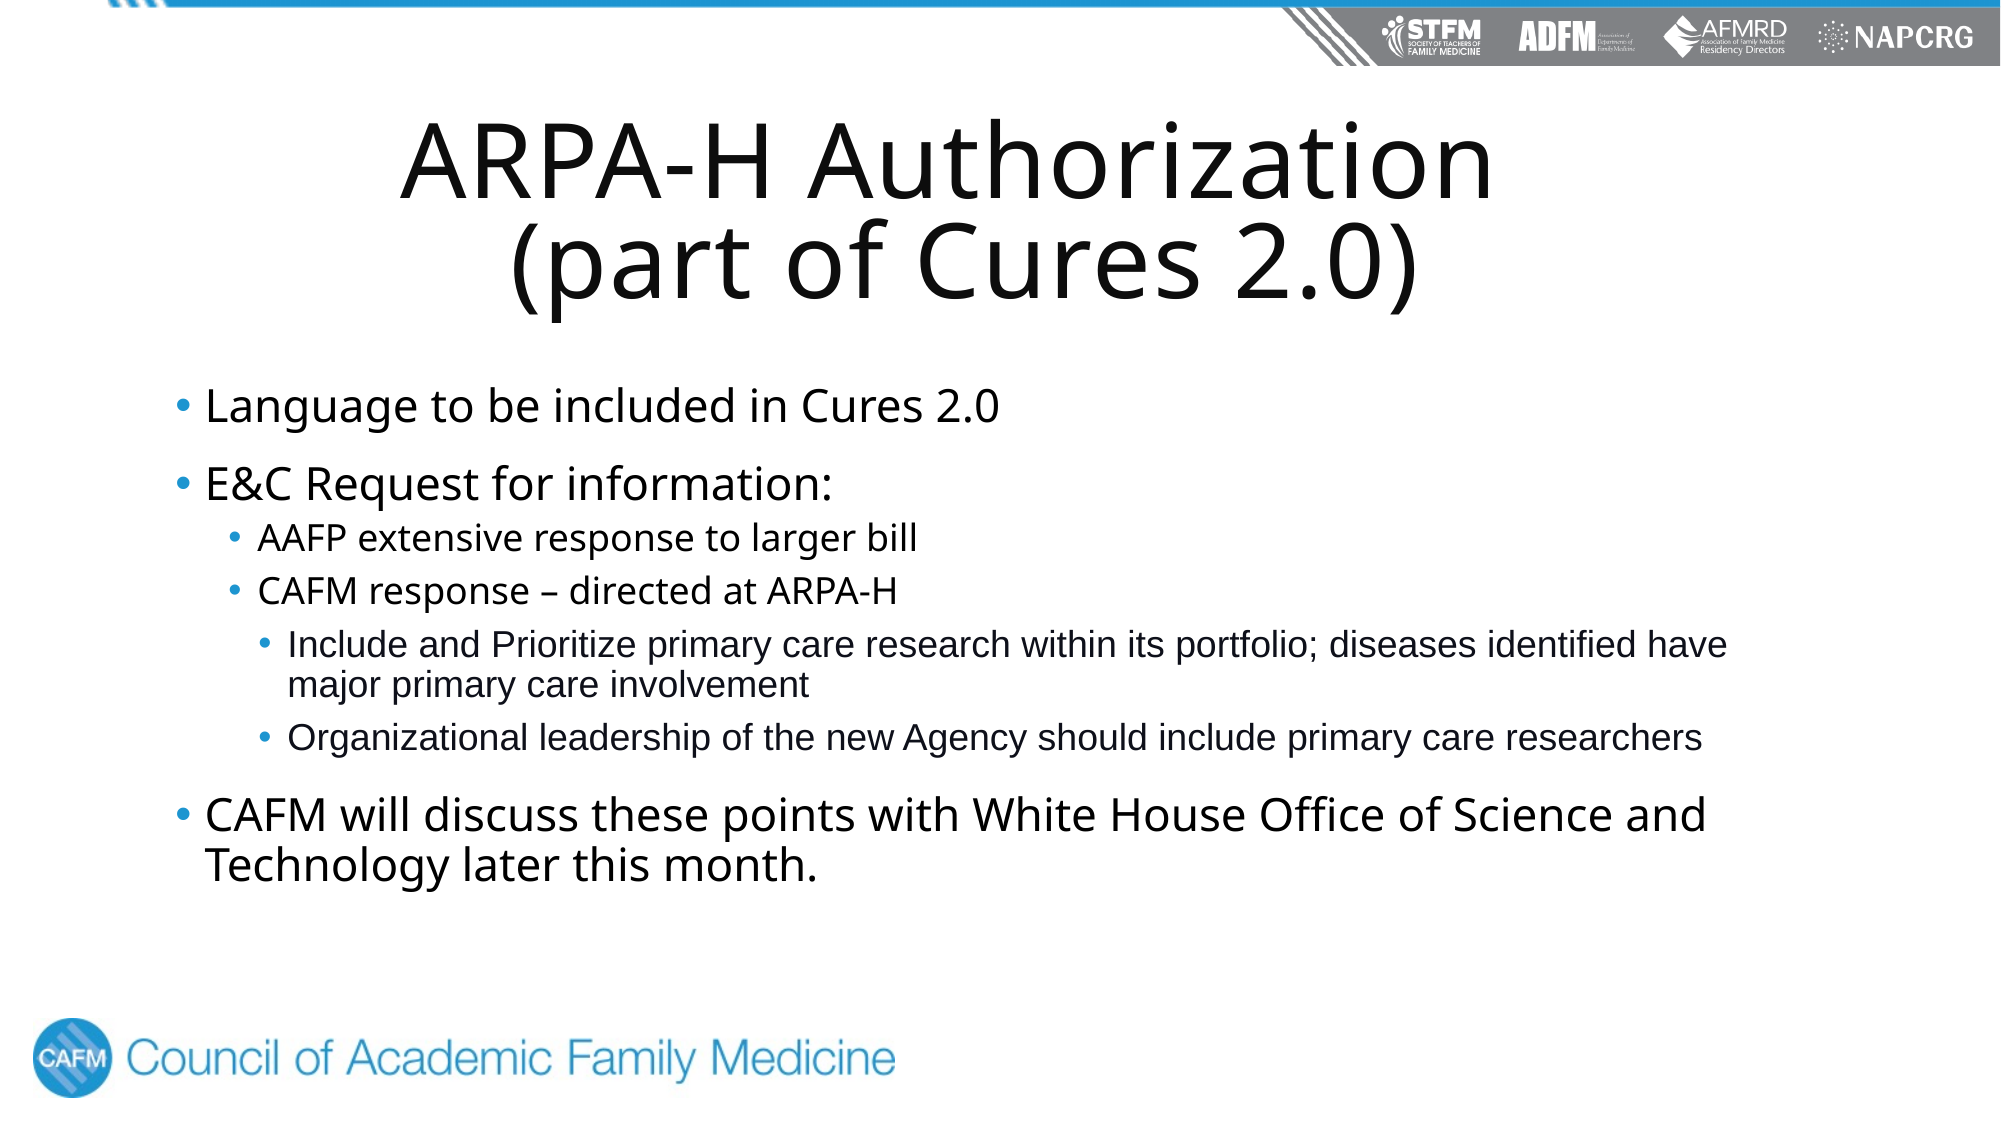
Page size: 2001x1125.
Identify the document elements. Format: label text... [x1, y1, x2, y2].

picture [33, 1018, 895, 1098]
title ARPA-H Authorization (part of Cures 2.0) [168, 96, 1763, 342]
list Language to be included in Cures 2.0 E&C Request for information: AAFP extensive response to larger bill CAFM response – directed at ARPA-H Include and Prioritize primary care research within its portfolio; diseases identified have major primary care involvement Organizational leadership of the new Agency should include primary care researchers CAFM will discuss these points with White House Office of Science and Technology later this month. [168, 375, 1763, 1011]
